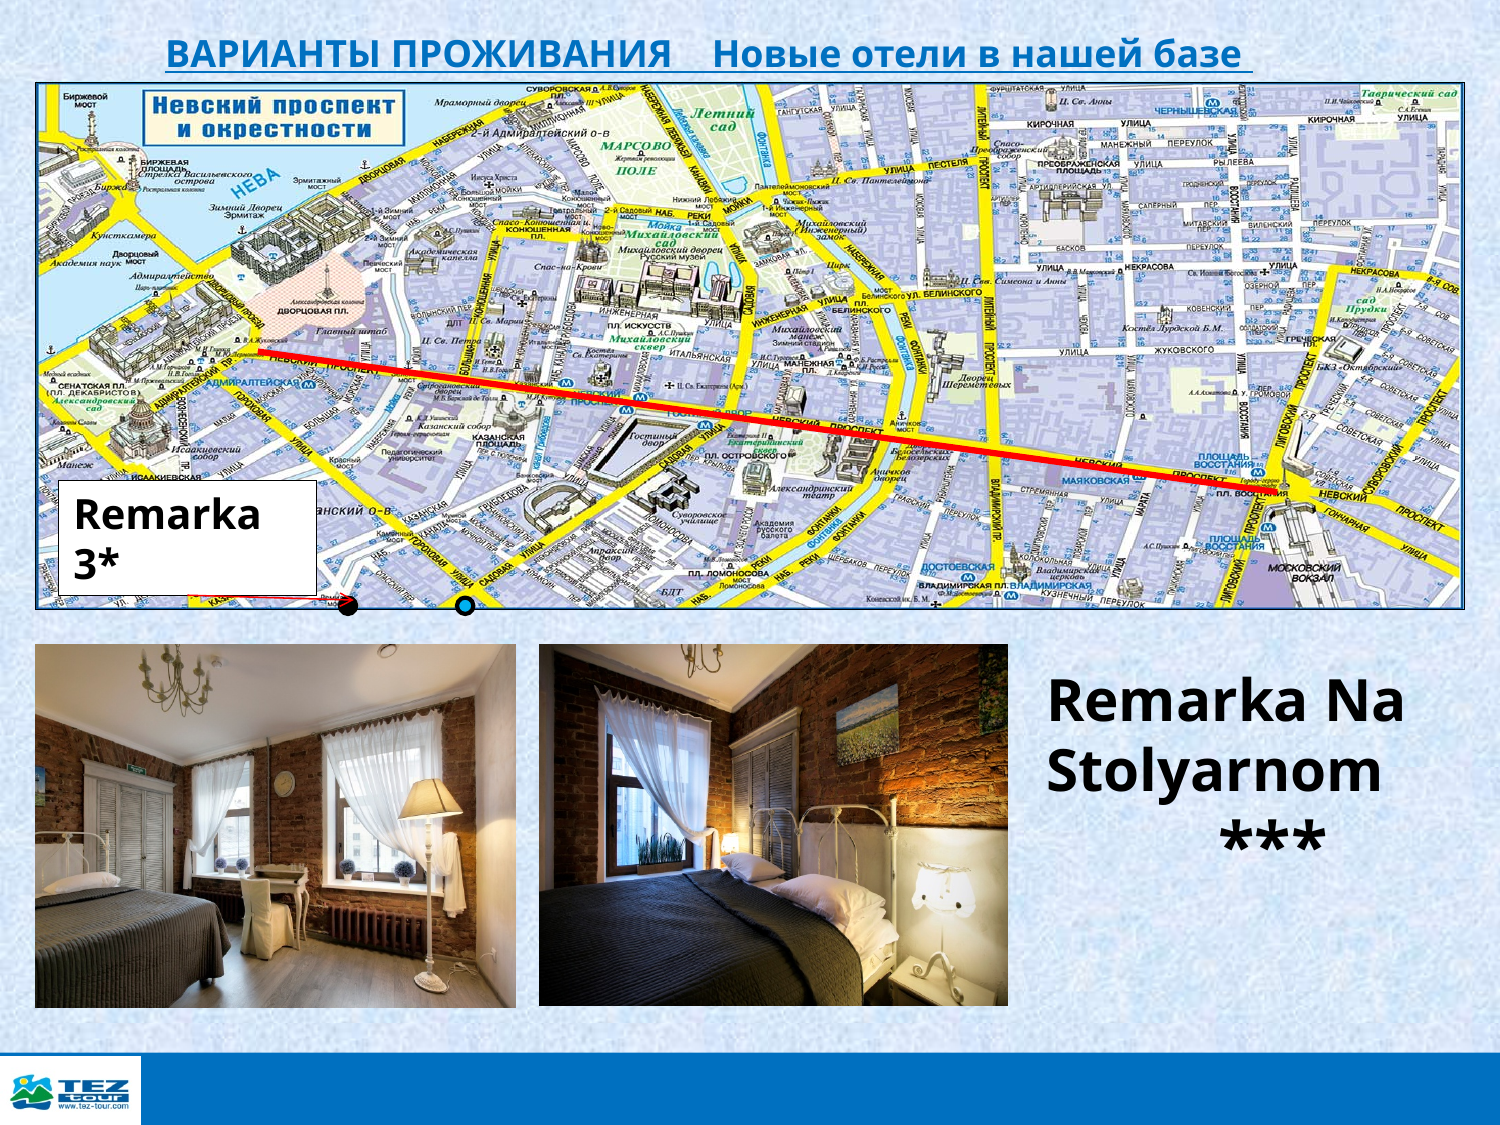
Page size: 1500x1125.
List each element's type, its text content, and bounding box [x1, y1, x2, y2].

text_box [257, 351, 1278, 493]
footer [0, 1052, 1500, 1125]
picture [0, 1056, 141, 1125]
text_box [243, 489, 298, 644]
text_box Remarka Na Stolyarnom *** [1041, 656, 1472, 891]
picture [0, 0, 1500, 1052]
title ВАРИАНТЫ ПРОЖИВАНИЯ Новые отели в нашей базе [0, 0, 1418, 106]
